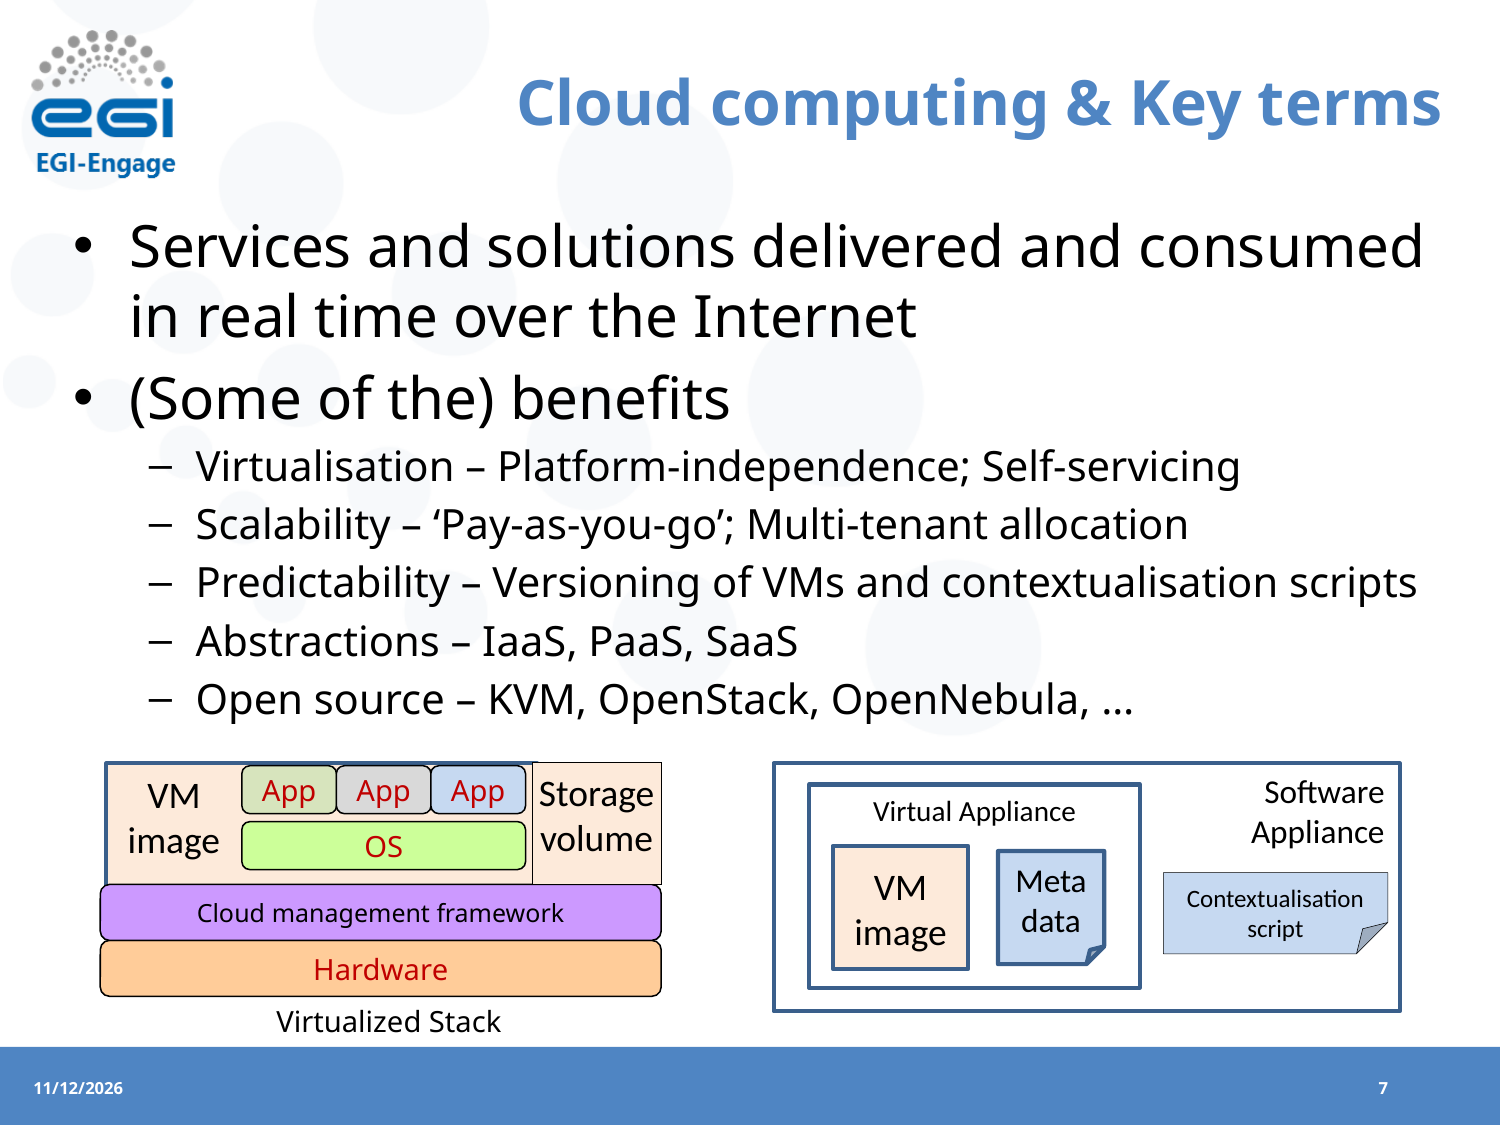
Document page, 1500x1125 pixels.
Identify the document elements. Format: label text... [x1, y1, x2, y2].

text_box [100, 765, 662, 1048]
picture [3, 0, 1076, 772]
text_box Meta data [995, 848, 1107, 967]
text_box VM image [831, 844, 970, 971]
text_box Virtual Appliance [807, 782, 1142, 990]
text_box Contextualisation script [1161, 870, 1390, 956]
list Services and solutions delivered and consumed in real time over the Internet (Some of the) benefits Virtualisation – Platform-independence; Self-servicing Scalability – ‘Pay-as-you-go’; Multi-tenant allocation Predictability – Versioning of VMs and contextualisation scripts Abstractions – IaaS, PaaS, SaaS Open source – KVM, OpenStack, OpenNebula, … [58, 201, 1477, 758]
title Cloud computing & Key terms [253, 30, 1459, 171]
text_box Software Appliance [772, 761, 1402, 1013]
